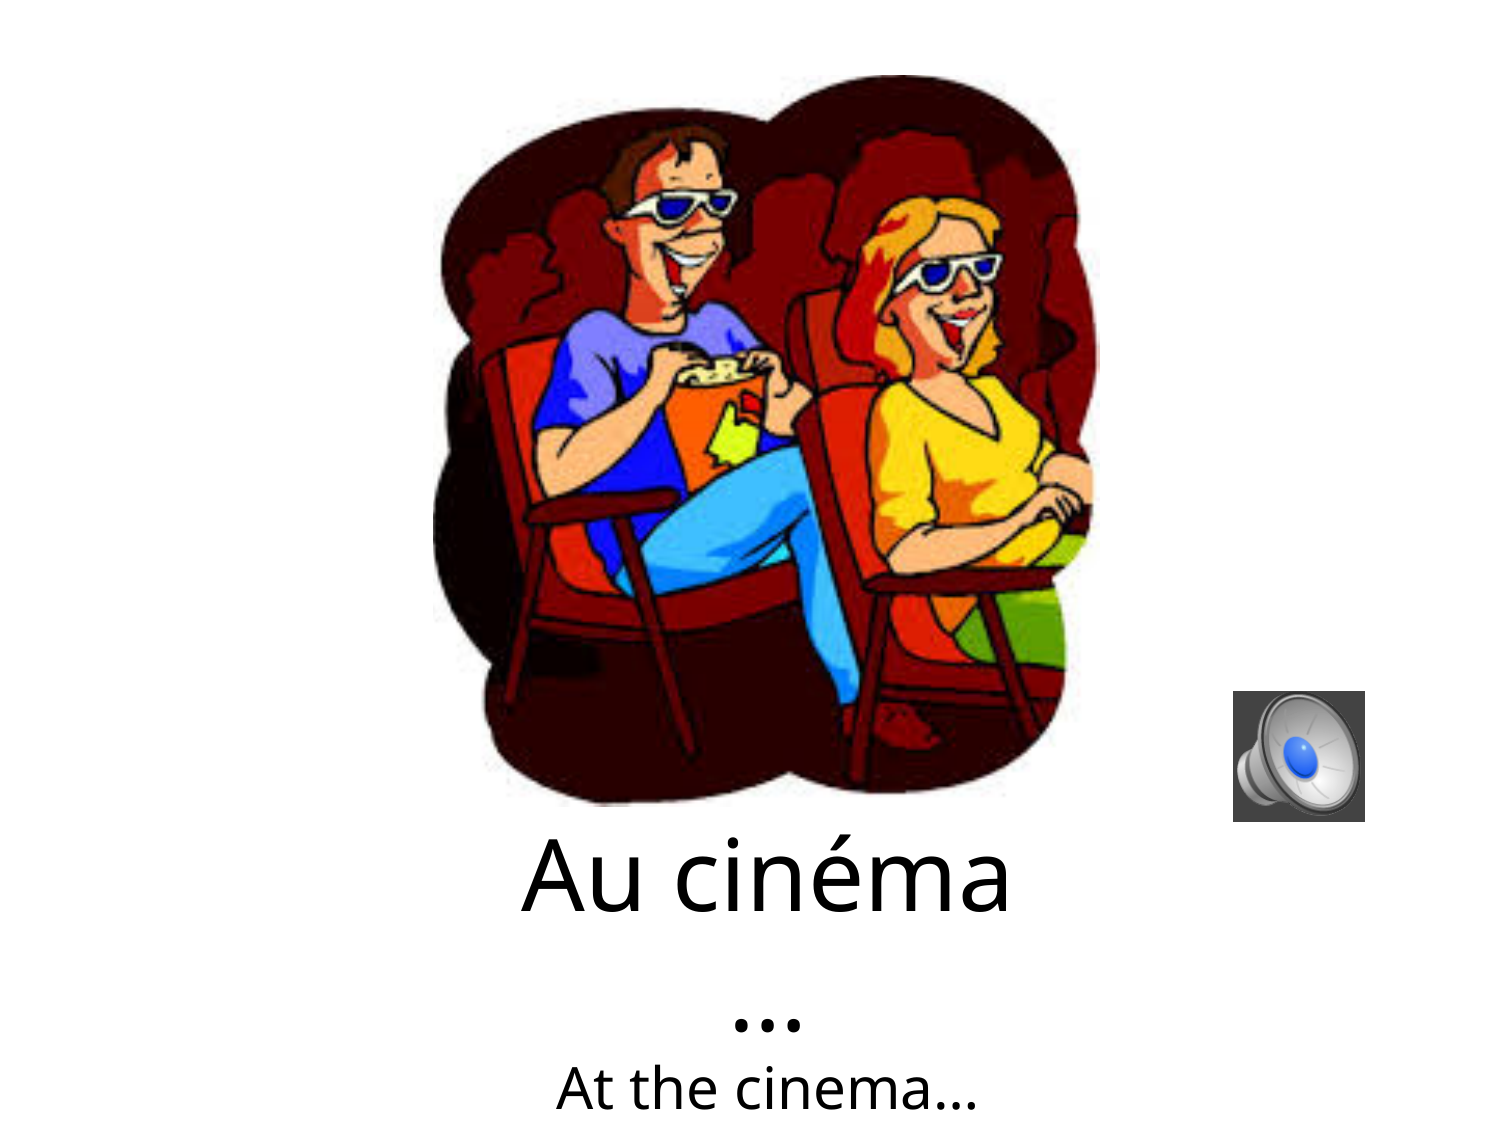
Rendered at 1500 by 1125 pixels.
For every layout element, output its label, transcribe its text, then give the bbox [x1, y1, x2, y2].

picture [1232, 689, 1366, 824]
text_box Au cinéma … At the cinema… [191, 803, 1345, 1125]
picture [433, 75, 1100, 807]
